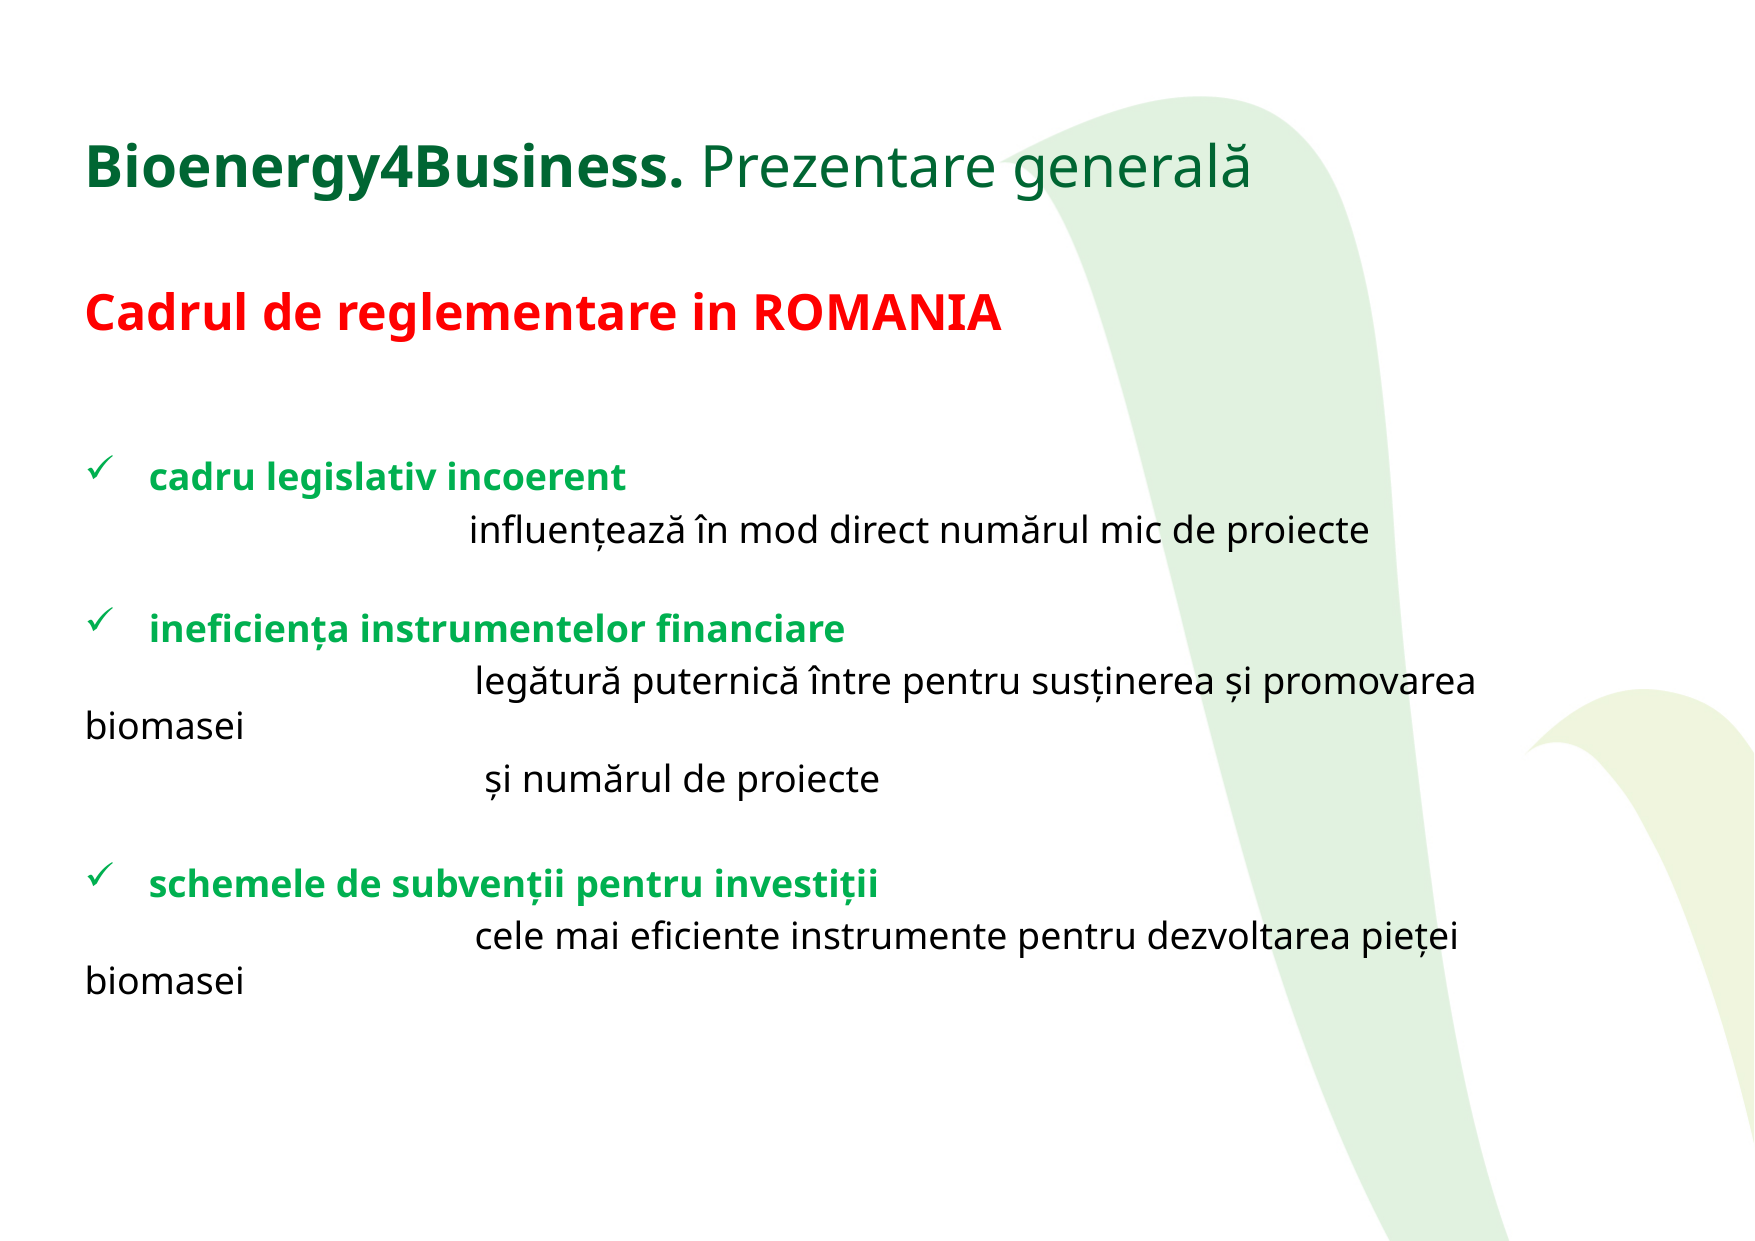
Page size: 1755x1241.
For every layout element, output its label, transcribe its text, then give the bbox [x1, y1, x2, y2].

title Bioenergy4Business. Prezentare generală [67, 85, 1647, 241]
list Cadrul de reglementare in ROMANIA cadru legislativ incoerent influențează în mod direct numărul mic de proiecte ineficiența instrumentelor financiare legătură puternică între pentru susținerea și promovarea biomasei și numărul de proiecte schemele de subvenții pentru investiții cele mai eficiente instrumente pentru dezvoltarea pieței biomasei [67, 241, 1647, 1212]
picture [0, 0, 1755, 1241]
